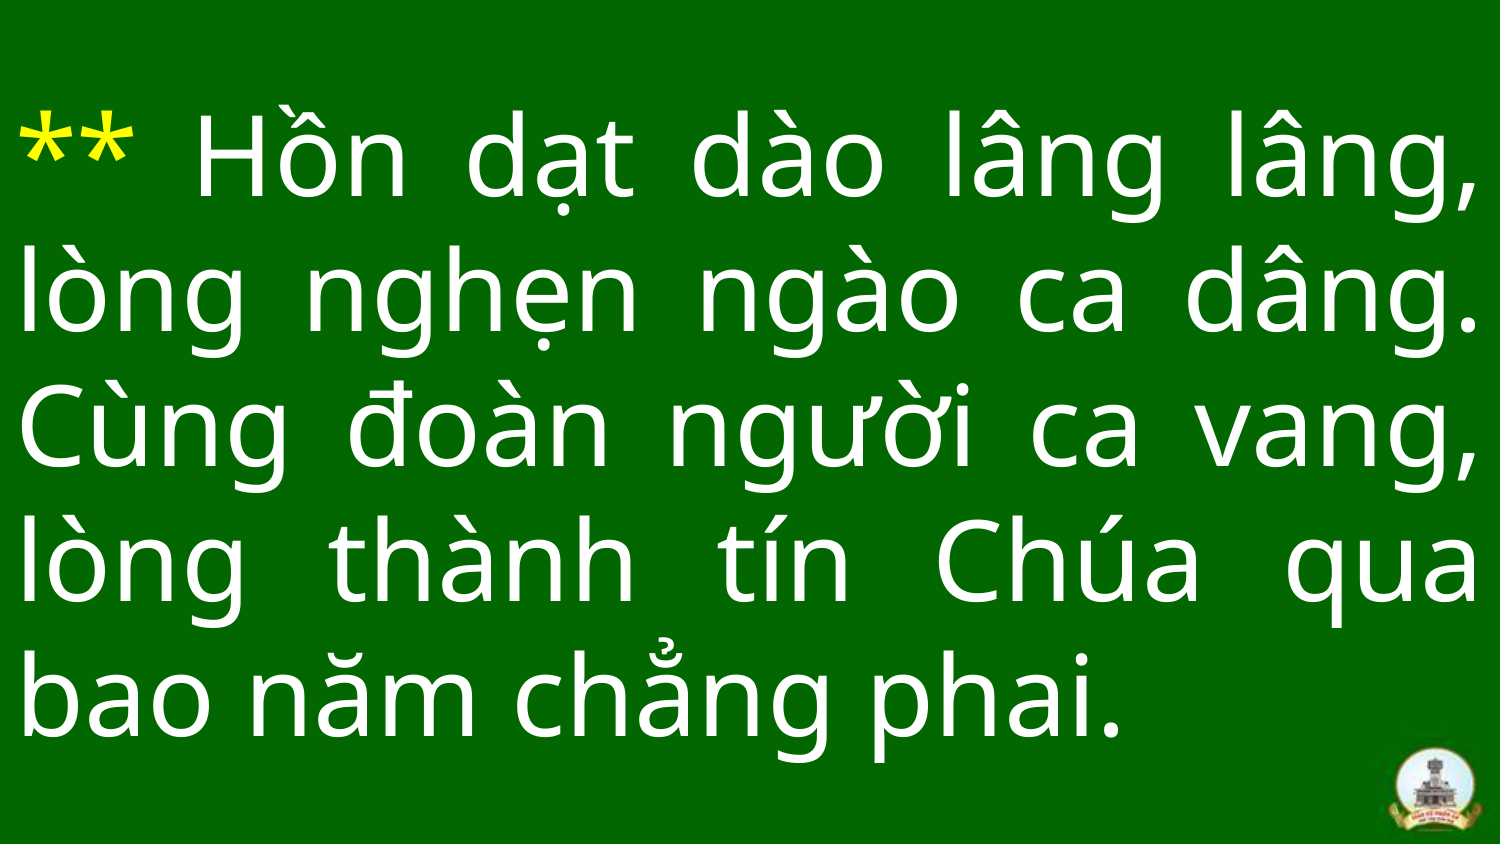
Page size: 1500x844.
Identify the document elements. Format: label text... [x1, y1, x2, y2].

title ** Hồn dạt dào lâng lâng, lòng nghẹn ngào ca dâng. Cùng đoàn người ca vang, lòng thành tín Chúa qua bao năm chẳng phai. [0, 0, 1500, 844]
